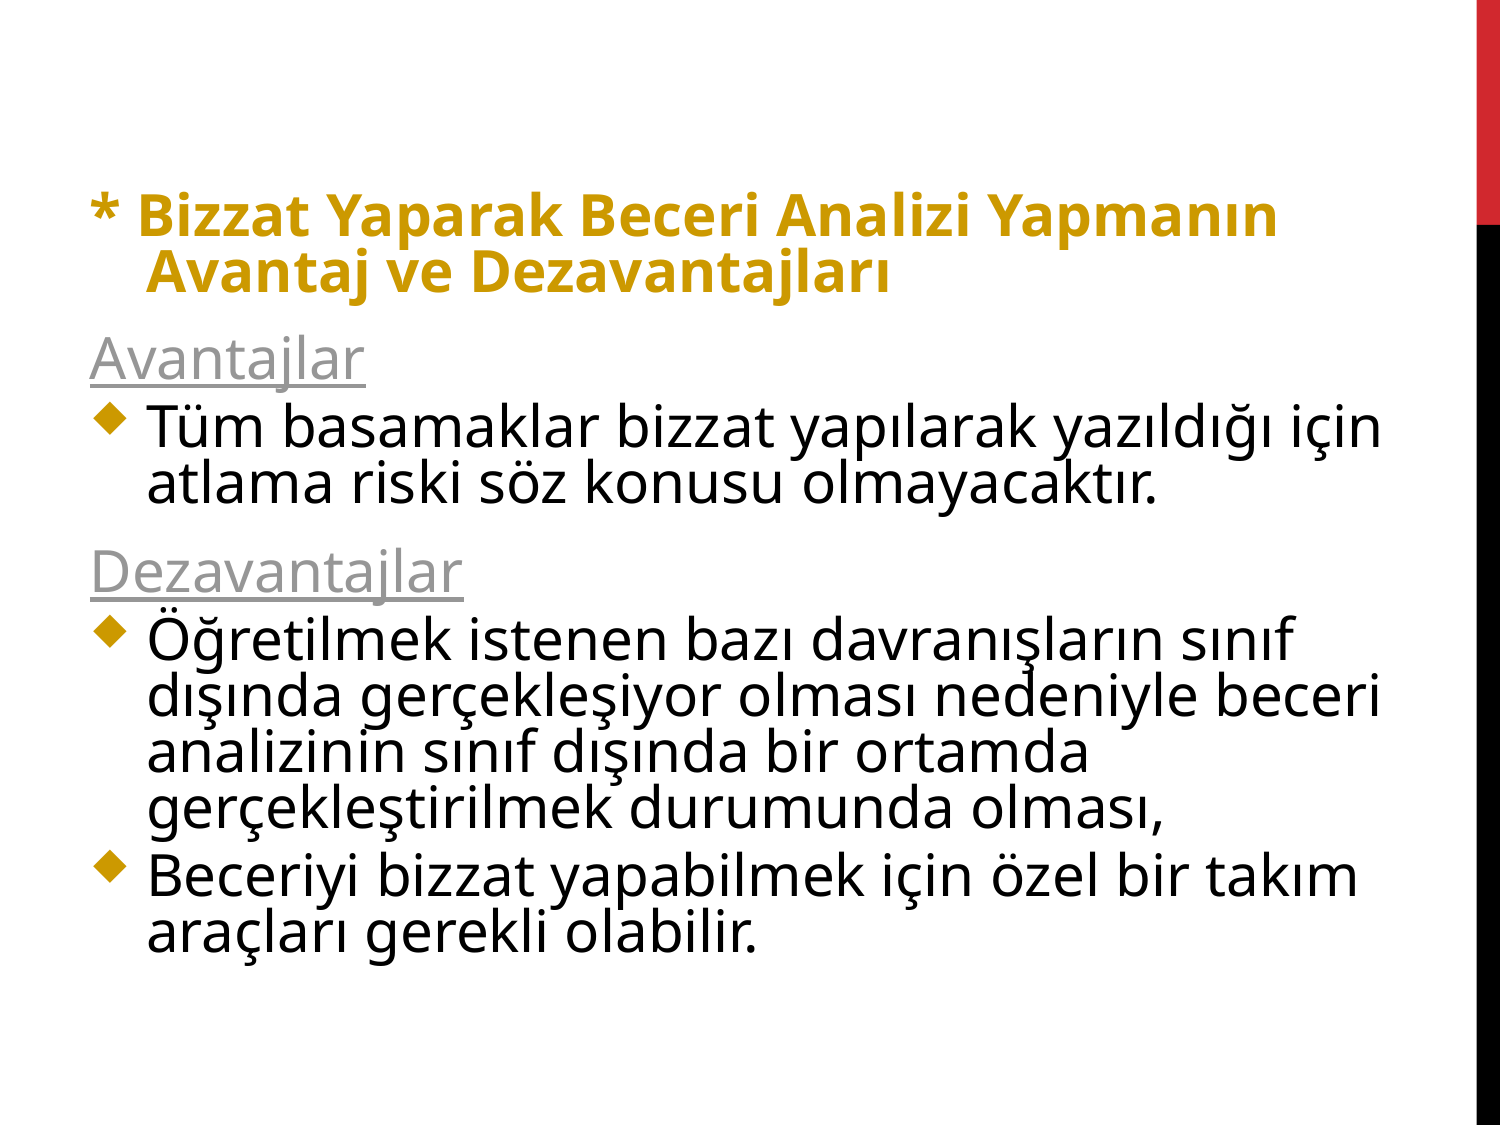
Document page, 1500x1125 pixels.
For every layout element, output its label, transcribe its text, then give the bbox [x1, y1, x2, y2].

text_box * Bizzat Yaparak Beceri Analizi Yapmanın Avantaj ve Dezavantajları Avantajlar Tüm basamaklar bizzat yapılarak yazıldığı için atlama riski söz konusu olmayacaktır. Dezavantajlar Öğretilmek istenen bazı davranışların sınıf dışında gerçekleşiyor olması nedeniyle beceri analizinin sınıf dışında bir ortamda gerçekleştirilmek durumunda olması, Beceriyi bizzat yapabilmek için özel bir takım araçları gerekli olabilir. [74, 184, 1447, 1047]
